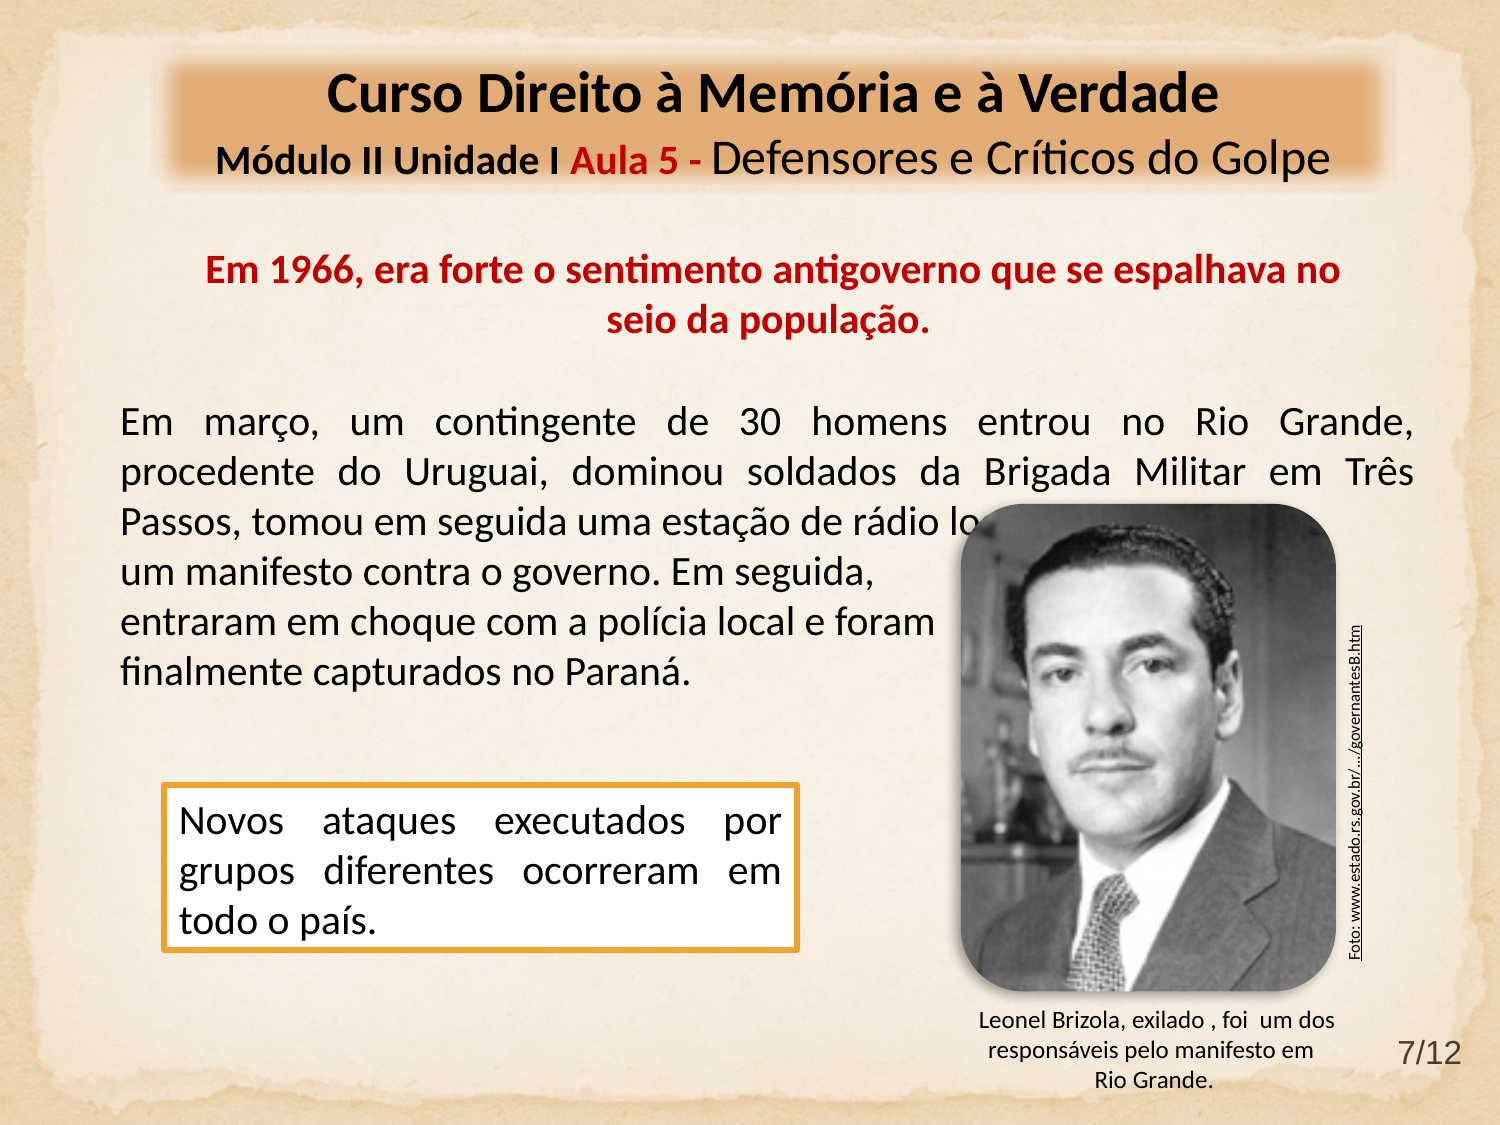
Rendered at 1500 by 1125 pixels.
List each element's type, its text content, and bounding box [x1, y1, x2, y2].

picture [960, 503, 1336, 992]
text_box Em 1966, era forte o sentimento antigoverno que se espalhava no seio da população. [152, 234, 1395, 350]
text_box Curso Direito à Memória e à Verdade Módulo II Unidade I Aula 5 - Defensores e Críticos do Golpe [184, 79, 1364, 161]
text_box Novos ataques executados por grupos diferentes ocorreram em todo o país. [161, 782, 800, 953]
slide_number 7/12 [1379, 1014, 1480, 1089]
text_box Em março, um contingente de 30 homens entrou no Rio Grande, procedente do Uruguai, dominou soldados da Brigada Militar em Três Passos, tomou em seguida uma estação de rádio local e transmitiu um manifesto contra o governo. Em seguida, entraram em choque com a polícia local e foram finalmente capturados no Paraná. [105, 386, 1430, 702]
text_box Leonel Brizola, exilado , foi um dos responsáveis pelo manifesto em Rio Grande. [949, 996, 1360, 1101]
text_box Foto: www.estado.rs.gov.br/.../governantesB.htm [1344, 527, 1371, 976]
